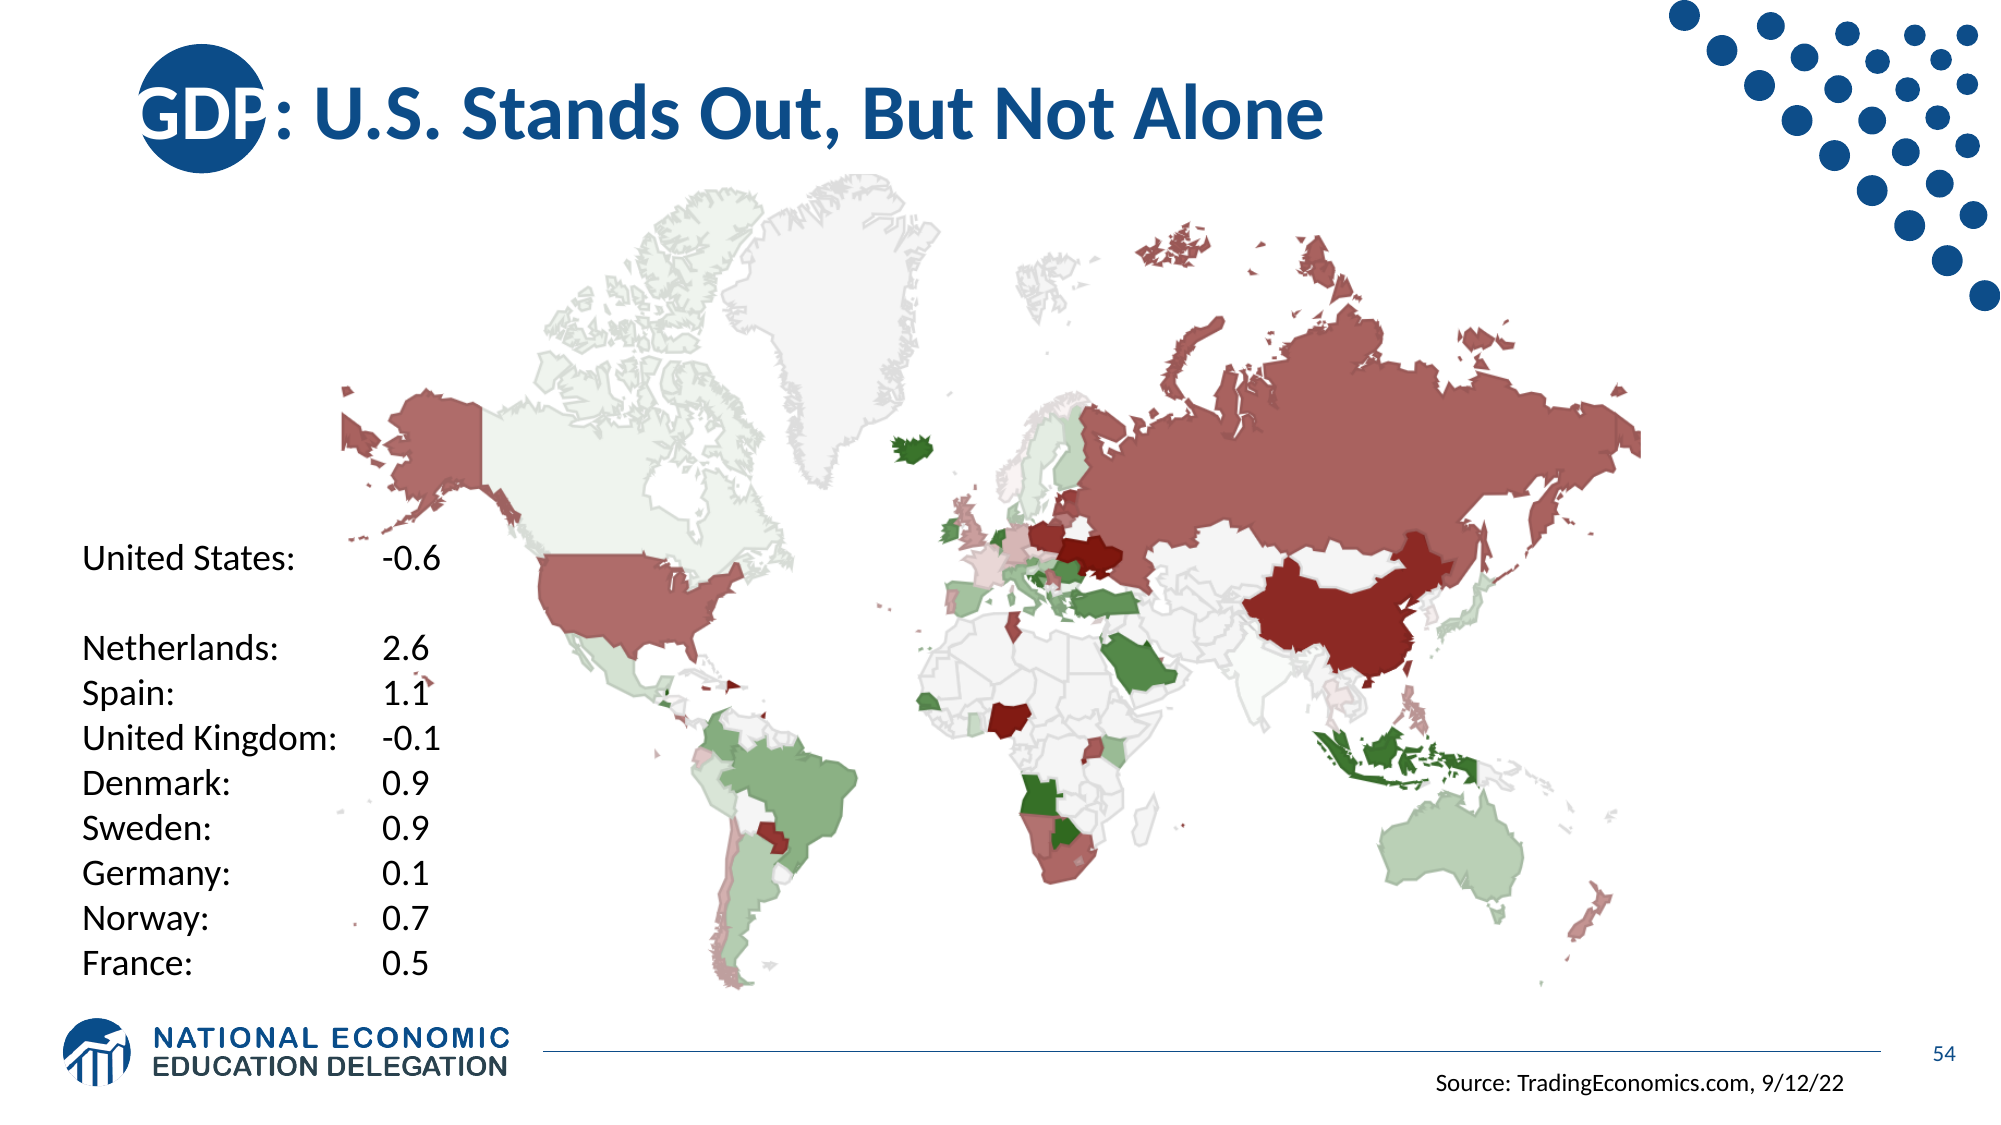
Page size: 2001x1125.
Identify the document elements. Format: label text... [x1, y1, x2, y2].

slide_number 54 [1521, 1022, 1972, 1082]
picture [55, 1013, 520, 1091]
text_box Source: TradingEconomics.com, 9/12/22 [1421, 1059, 1861, 1104]
text_box United States: -0.6 Netherlands: 2.6 Spain: 1.1 United Kingdom: -0.1 Denmark: 0.9 Sweden: 0.9 Germany: 0.1 Norway: 0.7 France: 0.5 [67, 525, 456, 1036]
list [321, 161, 1679, 1022]
title GDP: U.S. Stands Out, But Not Alone [115, 5, 1841, 223]
